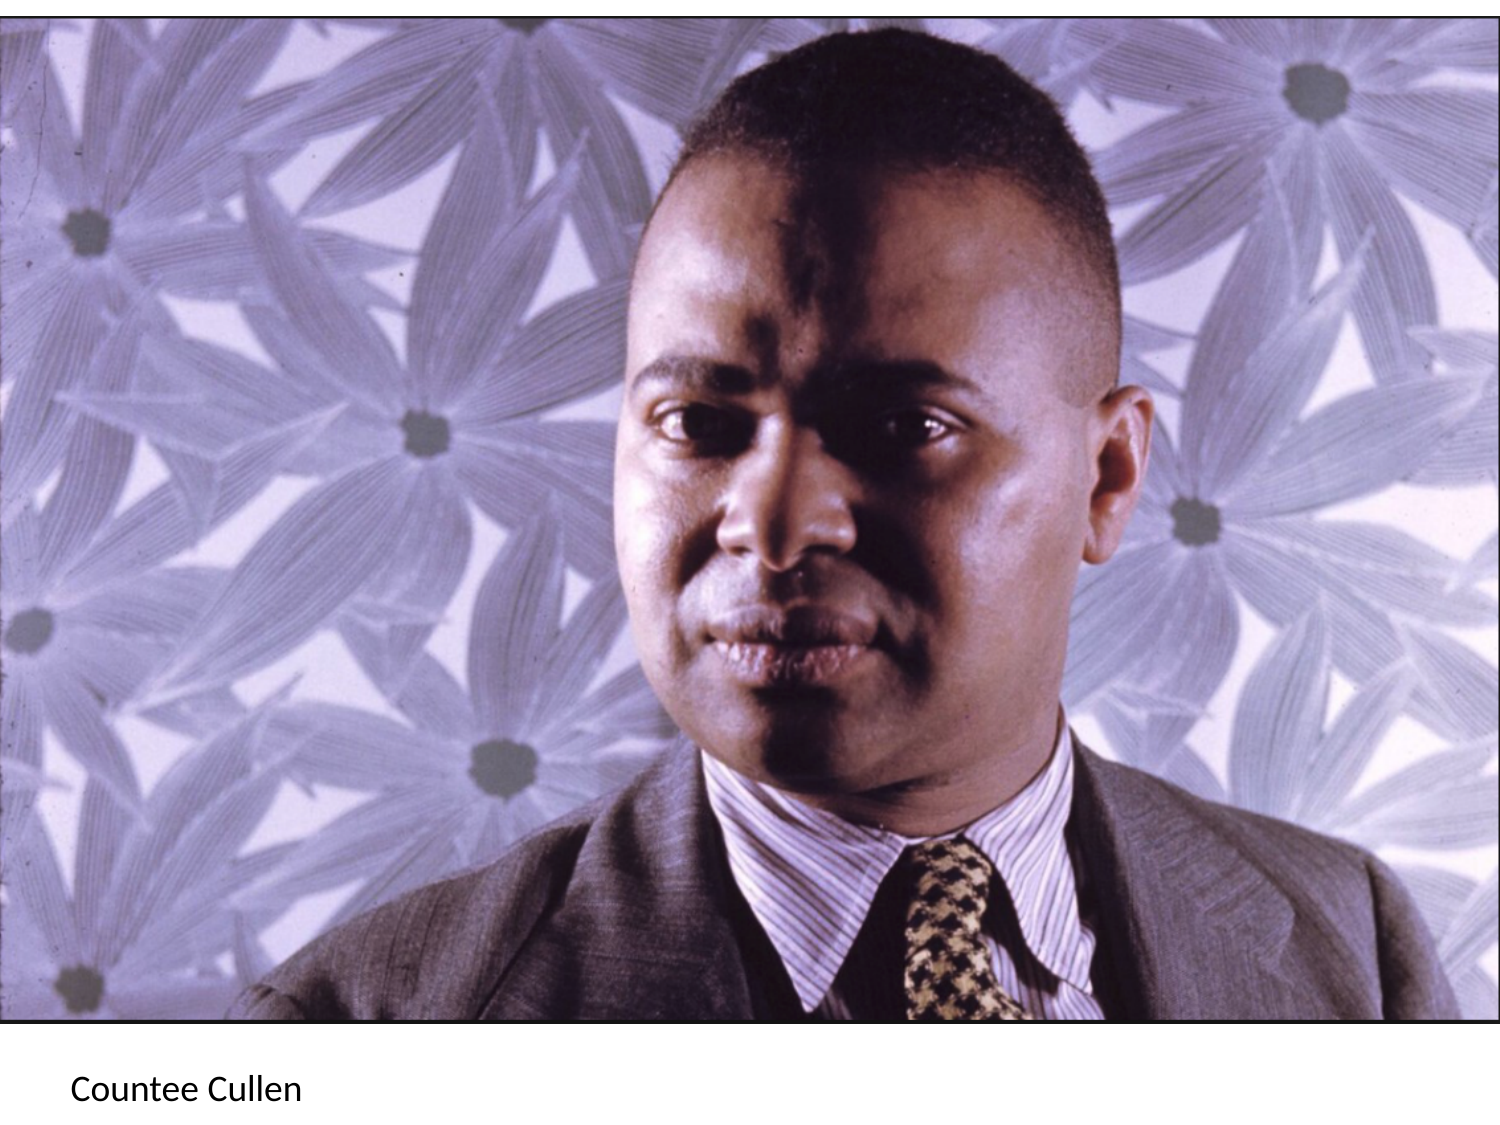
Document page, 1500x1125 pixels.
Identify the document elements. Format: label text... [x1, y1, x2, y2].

text_box Countee Cullen [55, 1056, 318, 1117]
picture [0, 15, 1500, 1024]
